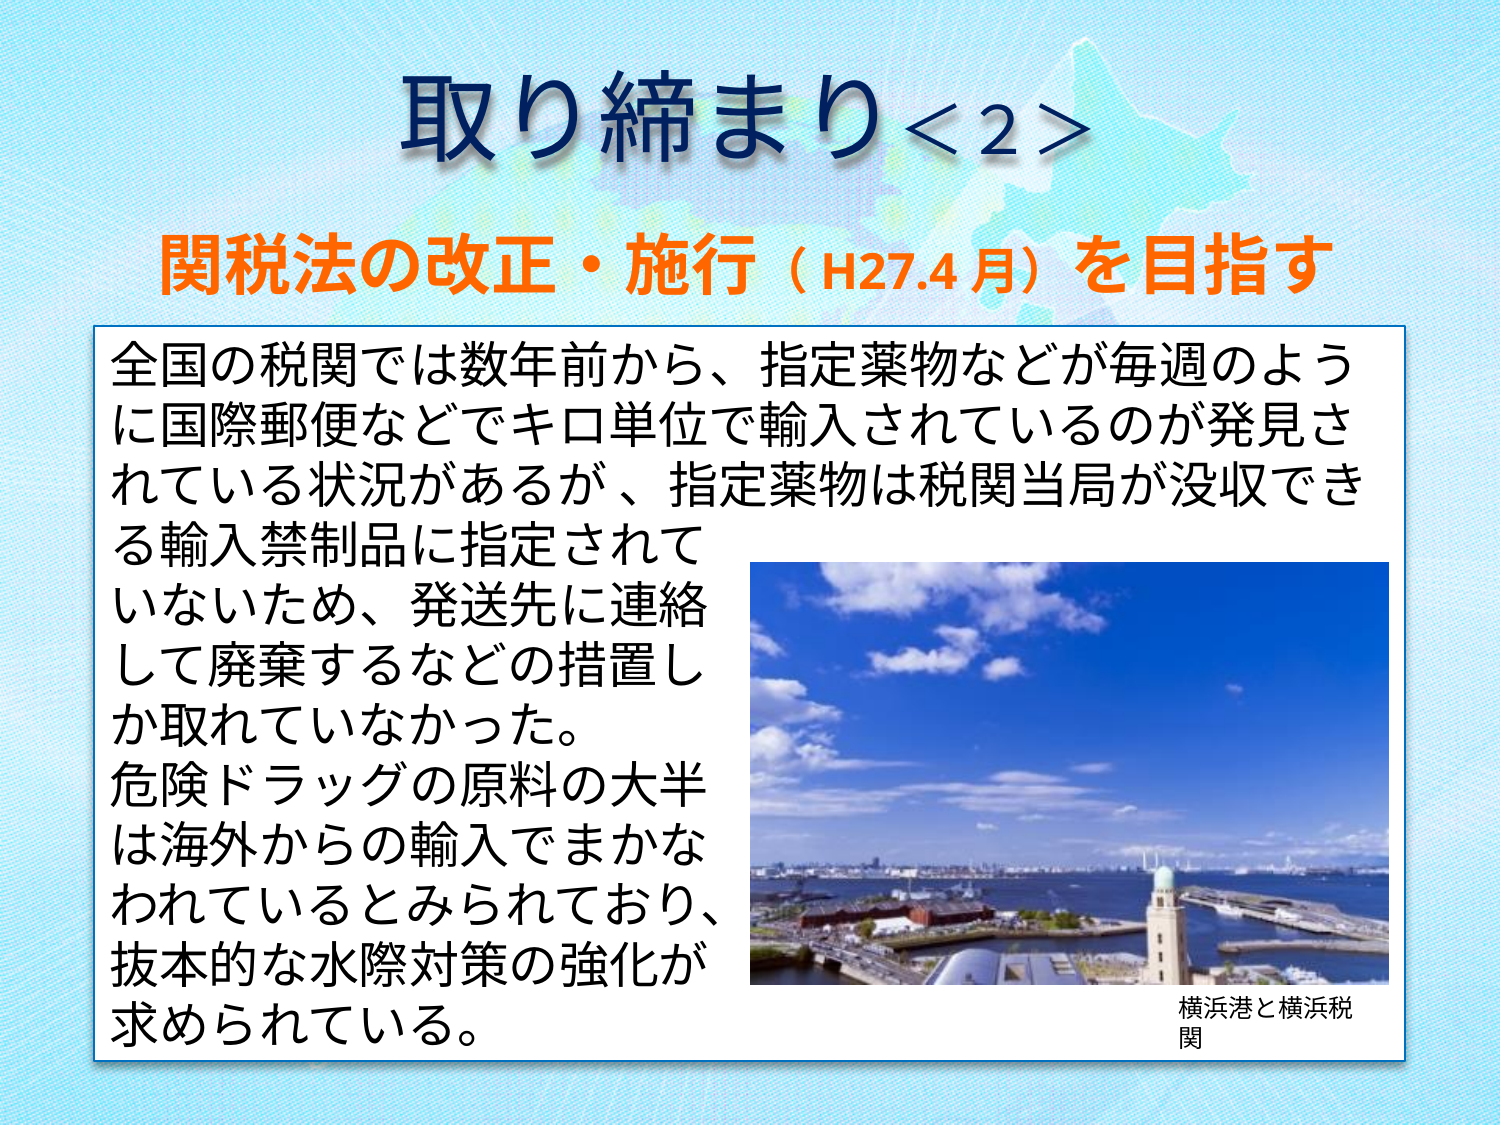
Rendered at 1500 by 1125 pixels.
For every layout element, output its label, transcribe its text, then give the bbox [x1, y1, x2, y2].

text_box 取り締まり＜２＞ [0, 0, 1500, 230]
picture [749, 562, 1389, 986]
text_box 横浜港と横浜税関 [1163, 994, 1389, 1060]
text_box 全国の税関では数年前から、指定薬物などが毎週のように国際郵便などでキロ単位で輸入されているのが発見されている状況があるが 、指定薬物は税関当局が没収できる輸入禁制品に指定されて いないため、発送先に連絡 して廃棄するなどの措置し か取れていなかった。 危険ドラッグの原料の大半 は海外からの輸入でまかな われているとみられており、 抜本的な水際対策の強化が 求められている。 [94, 326, 1406, 1061]
text_box 関税法の改正・施行（H27.4月）を目指す [0, 215, 1499, 310]
